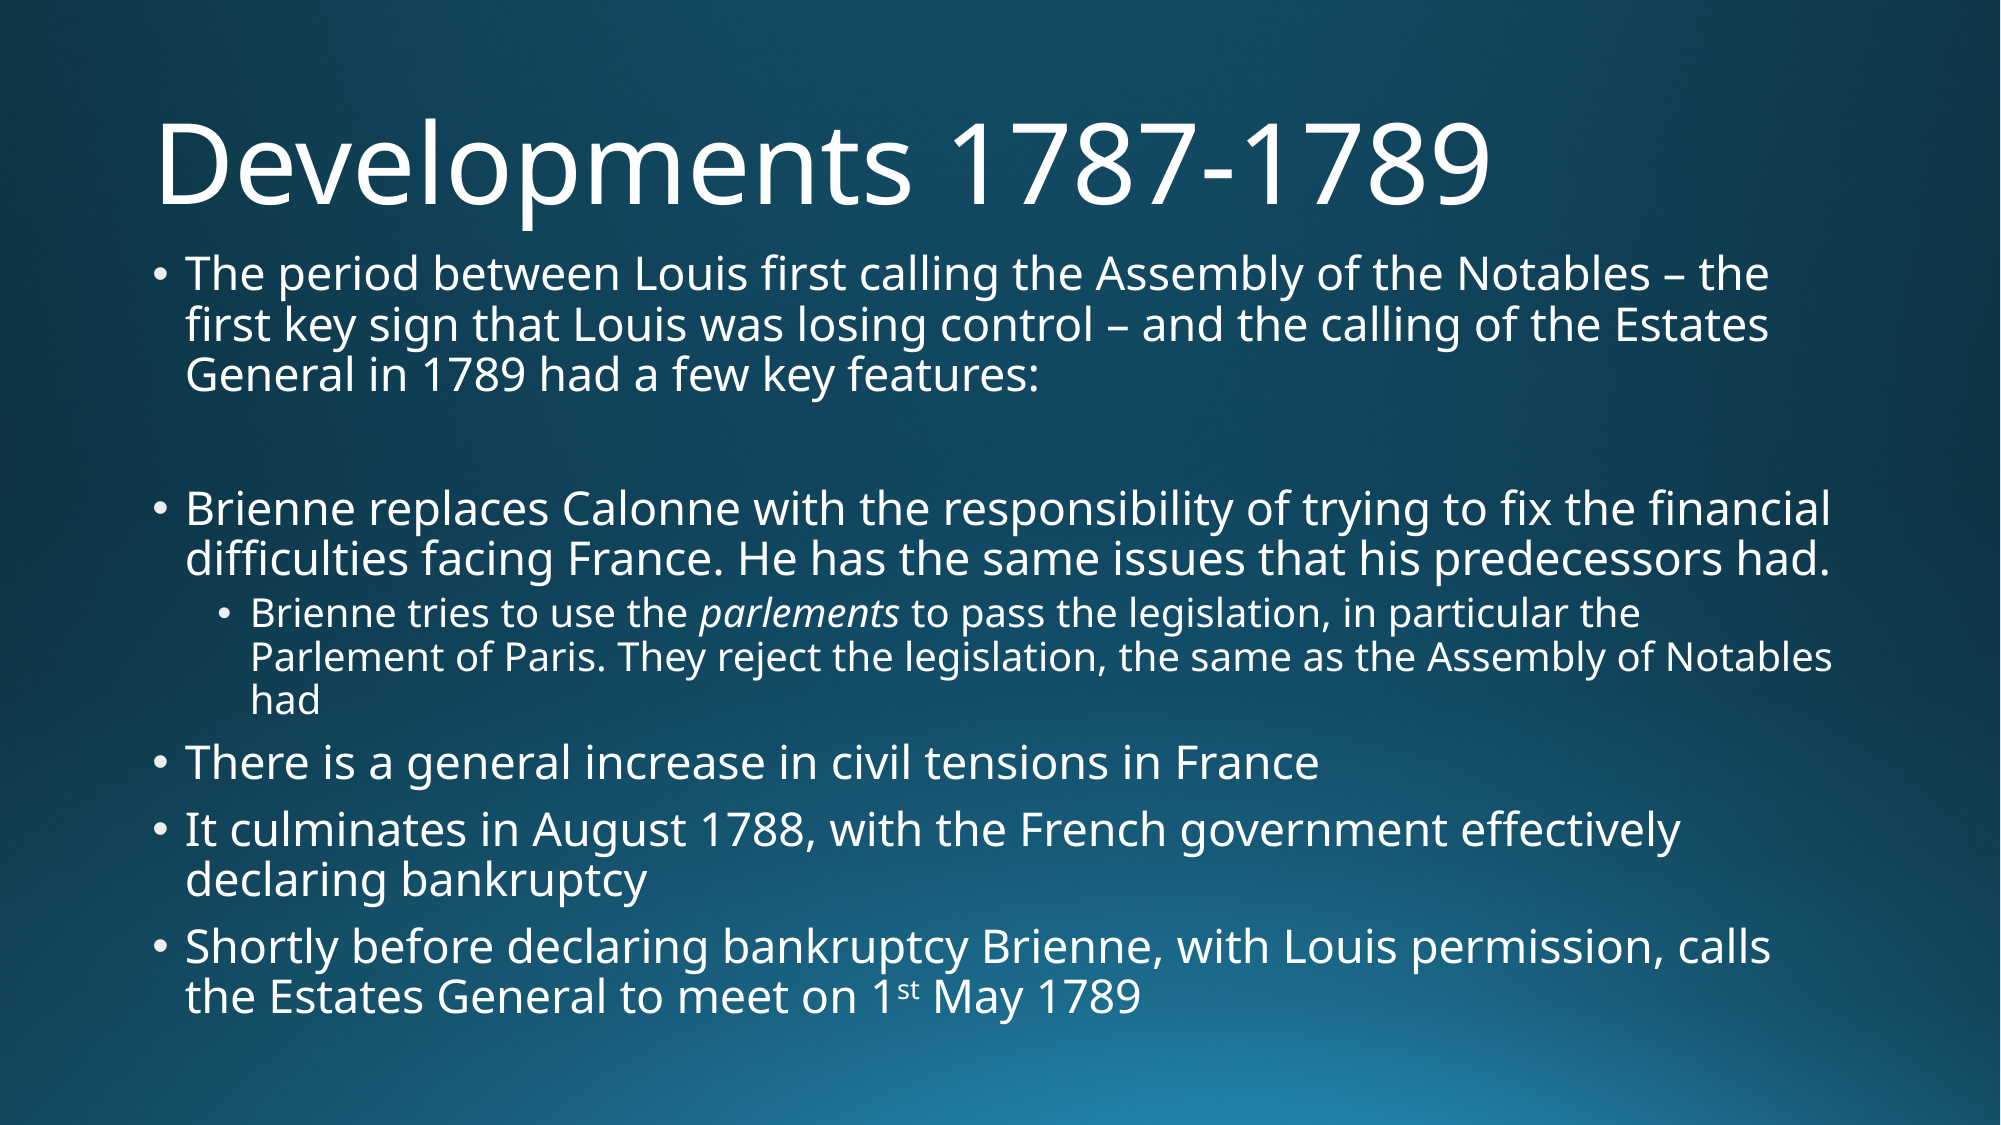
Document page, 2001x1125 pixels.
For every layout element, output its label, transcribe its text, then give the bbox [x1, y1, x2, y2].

list The period between Louis first calling the Assembly of the Notables – the first key sign that Louis was losing control – and the calling of the Estates General in 1789 had a few key features: Brienne replaces Calonne with the responsibility of trying to fix the financial difficulties facing France. He has the same issues that his predecessors had. Brienne tries to use the parlements to pass the legislation, in particular the Parlement of Paris. They reject the legislation, the same as the Assembly of Notables had There is a general increase in civil tensions in France It culminates in August 1788, with the French government effectively declaring bankruptcy Shortly before declaring bankruptcy Brienne, with Louis permission, calls the Estates General to meet on 1st May 1789 [137, 243, 1863, 1079]
picture [0, 0, 2001, 1125]
title Developments 1787-1789 [137, 59, 1863, 243]
